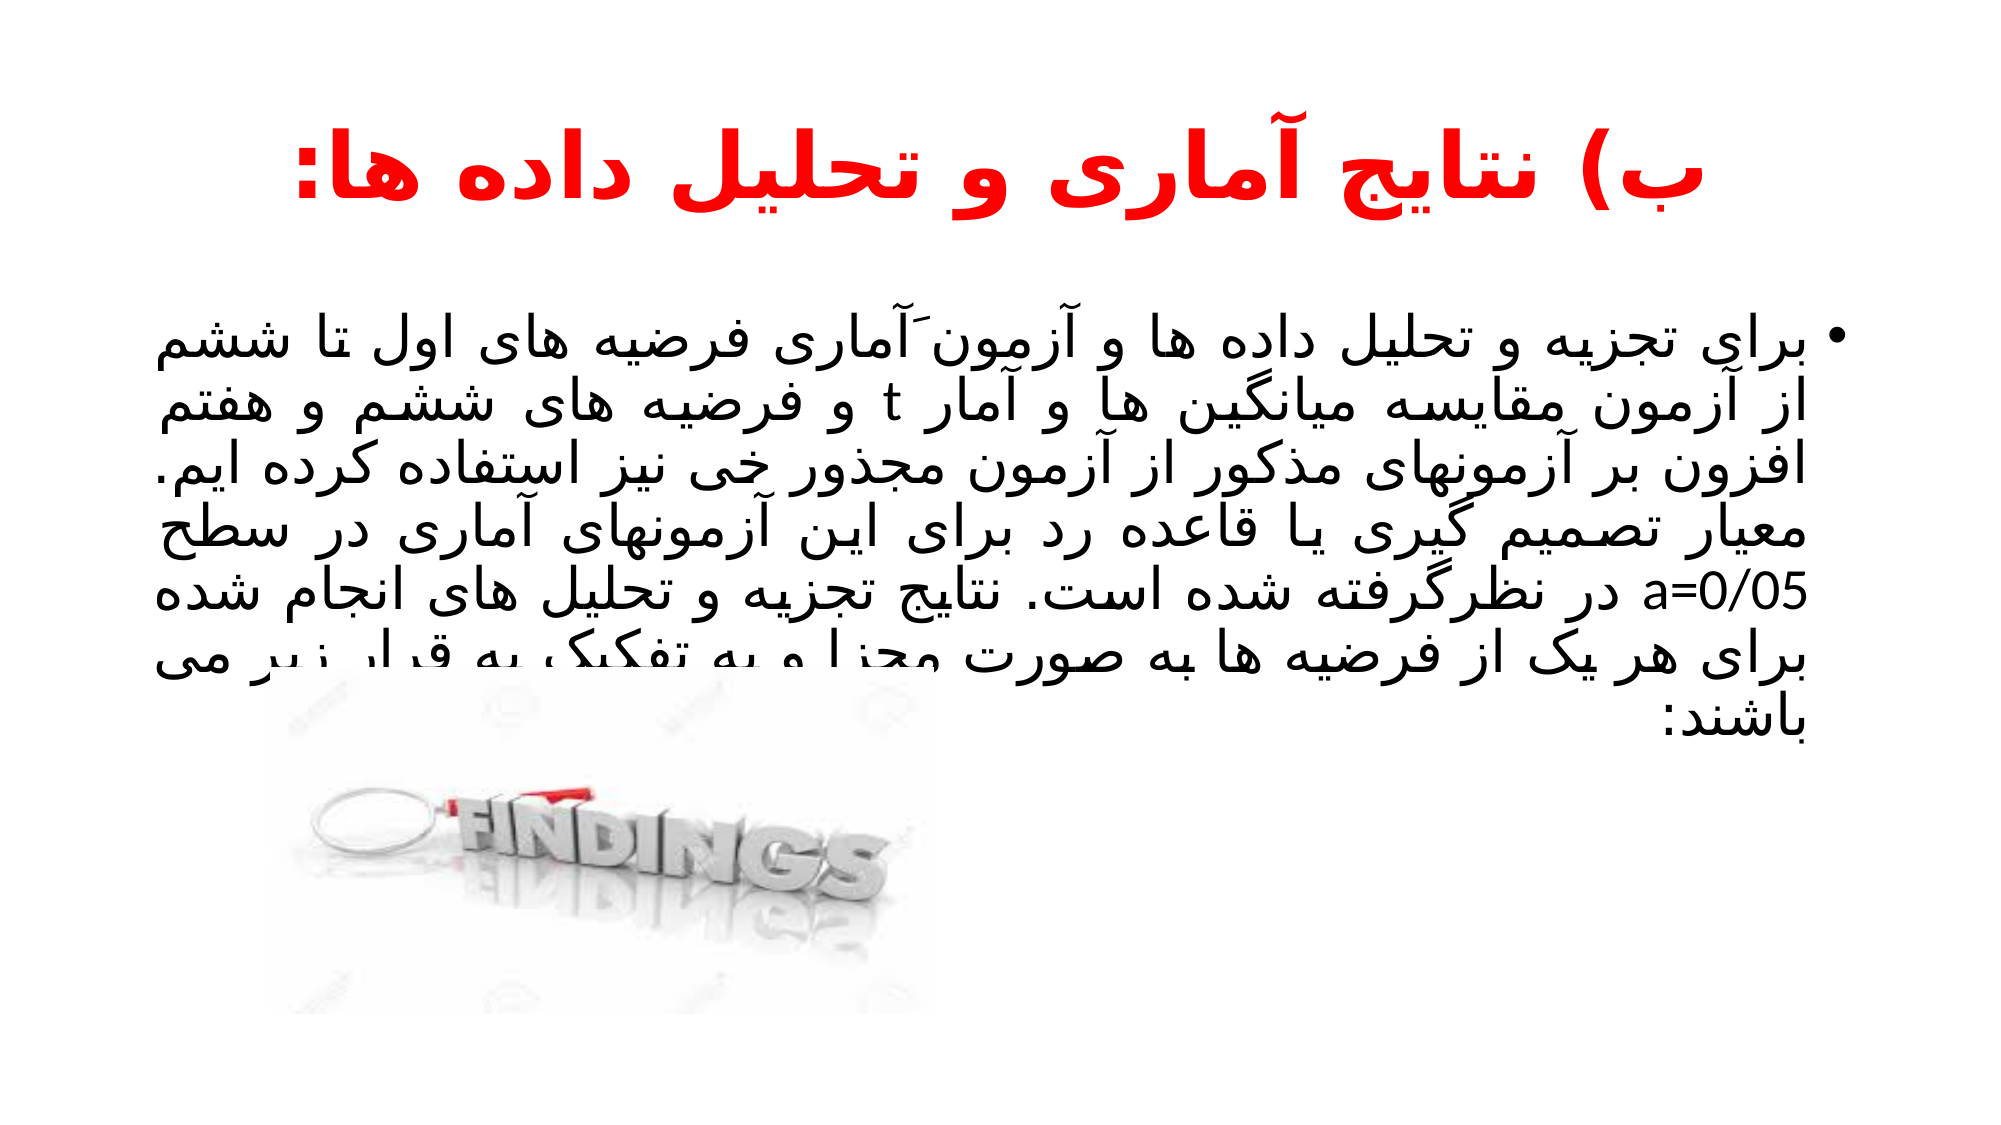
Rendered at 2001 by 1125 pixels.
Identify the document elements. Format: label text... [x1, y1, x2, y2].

title ب) نتایج آماری و تحلیل داده ها: [137, 59, 1863, 278]
list برای تجزیه و تحلیل داده ها و آزمون َآماری فرضیه های اول تا ششم از آزمون مقایسه میانگین ها و آمار t و فرضیه های ششم و هفتم افزون بر آزمونهای مذکور از آزمون مجذور خی نیز استفاده کرده ایم. معیار تصمیم گیری یا قاعده رد برای این آزمونهای آماری در سطح a=0/05 در نظرگرفته شده است. نتایج تجزیه و تحلیل های انجام شده برای هر یک از فرضیه ها به صورت مجزا و به تفکیک به قرار زیر می باشند: [137, 299, 1863, 1014]
picture [270, 667, 934, 1014]
